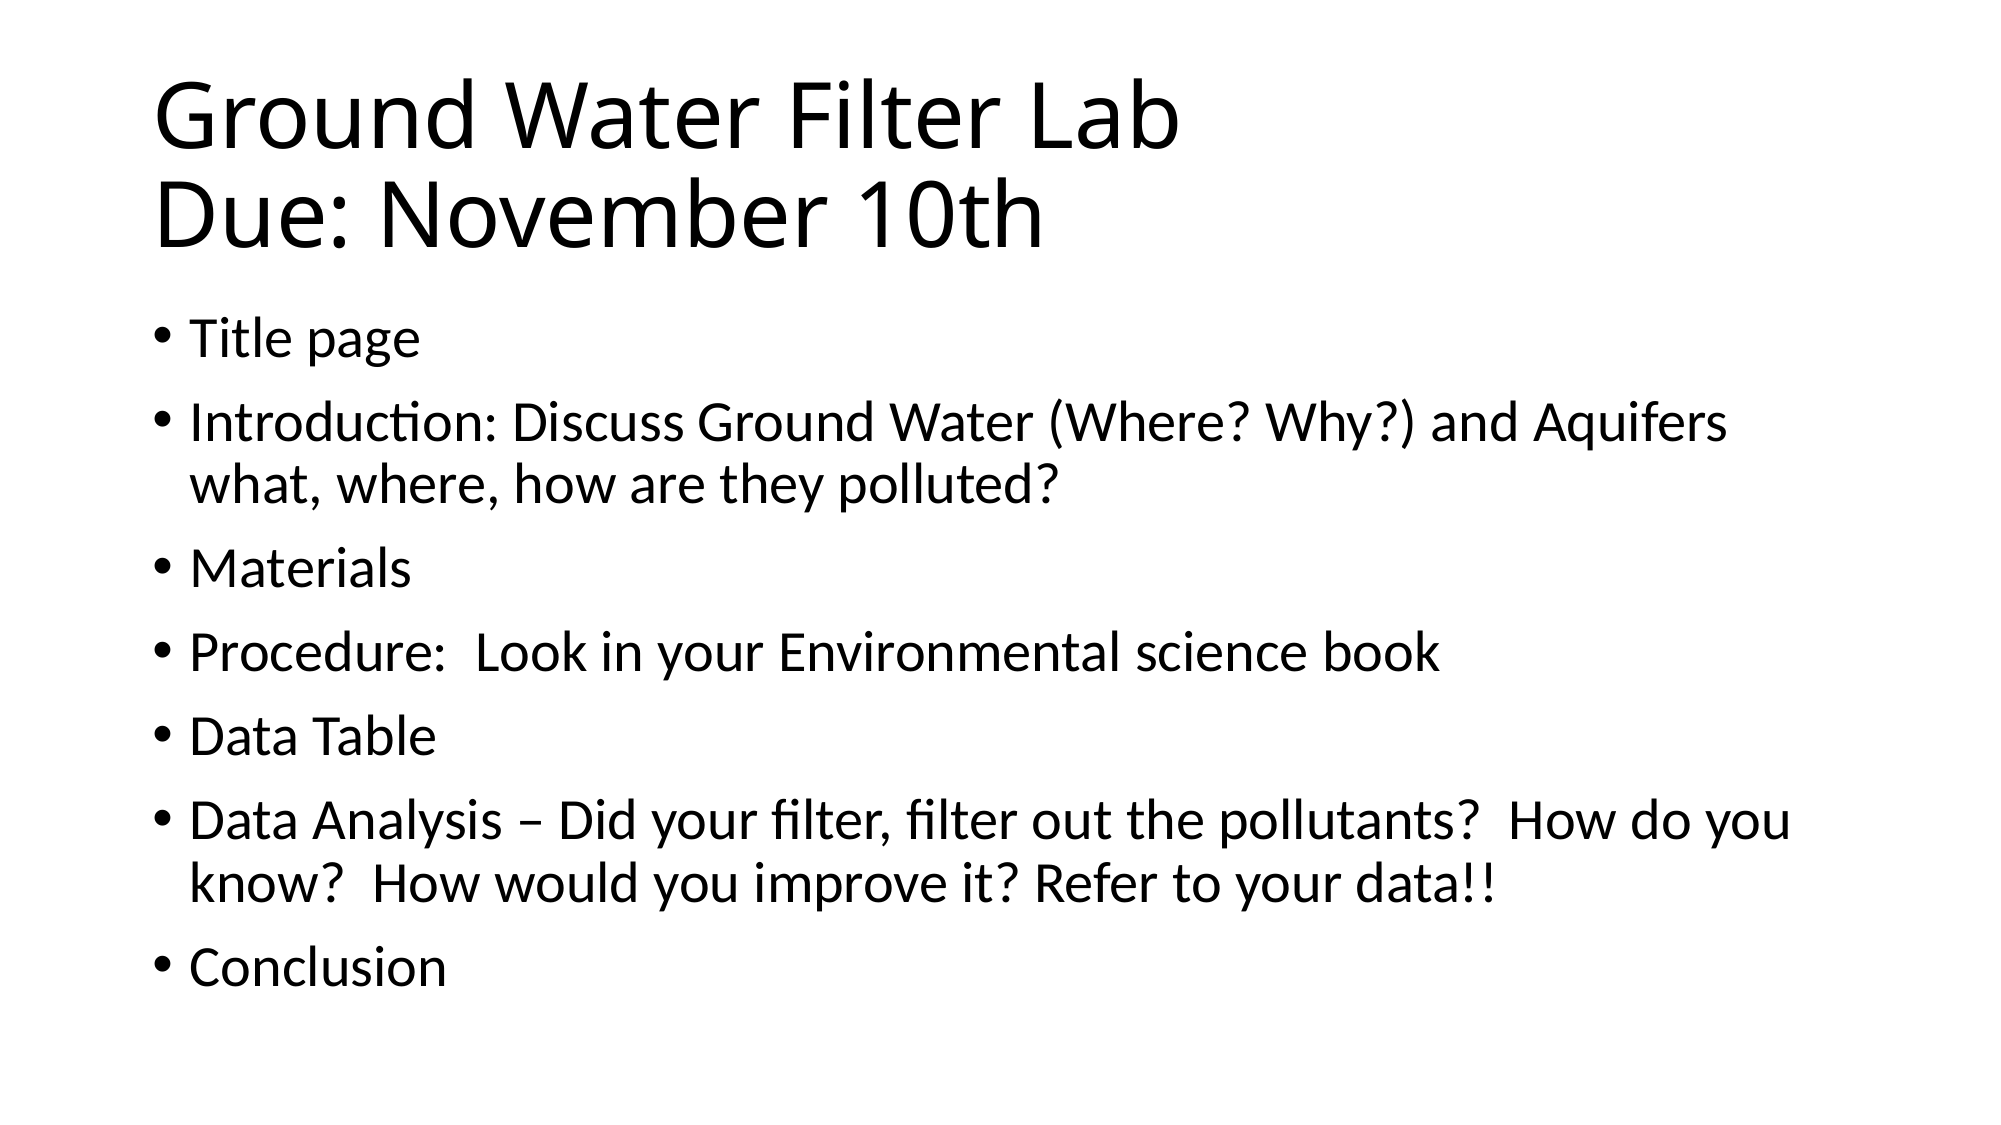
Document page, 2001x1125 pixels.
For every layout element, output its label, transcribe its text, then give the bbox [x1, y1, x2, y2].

list Title page Introduction: Discuss Ground Water (Where? Why?) and Aquifers what, where, how are they polluted? Materials Procedure: Look in your Environmental science book Data Table Data Analysis – Did your filter, filter out the pollutants? How do you know? How would you improve it? Refer to your data!! Conclusion [137, 299, 1863, 1014]
title Ground Water Filter Lab Due: November 10th [137, 59, 1863, 278]
